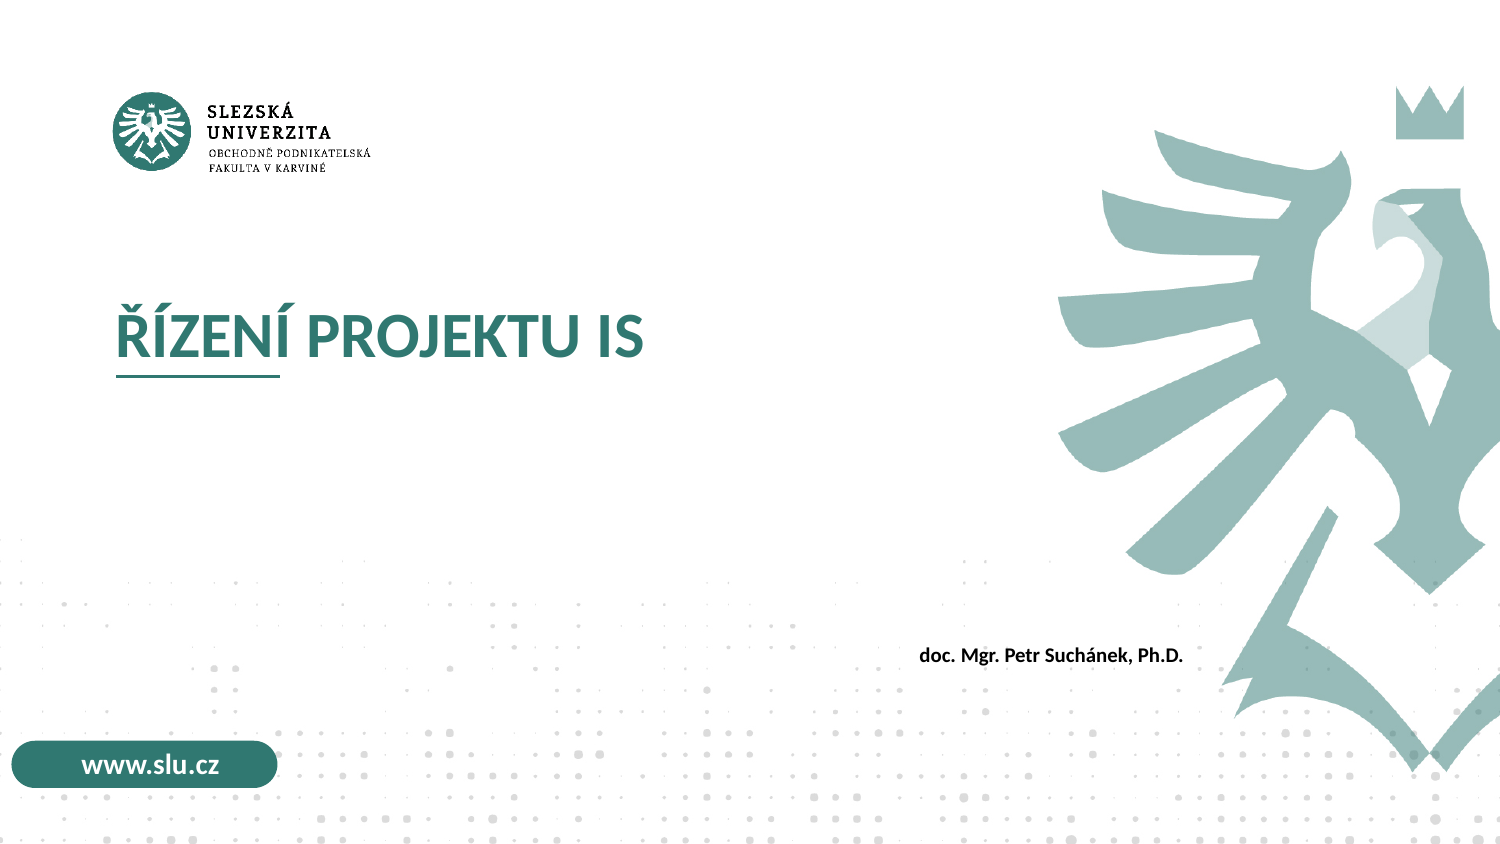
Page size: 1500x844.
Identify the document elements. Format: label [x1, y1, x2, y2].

text_box [0, 0, 1500, 844]
